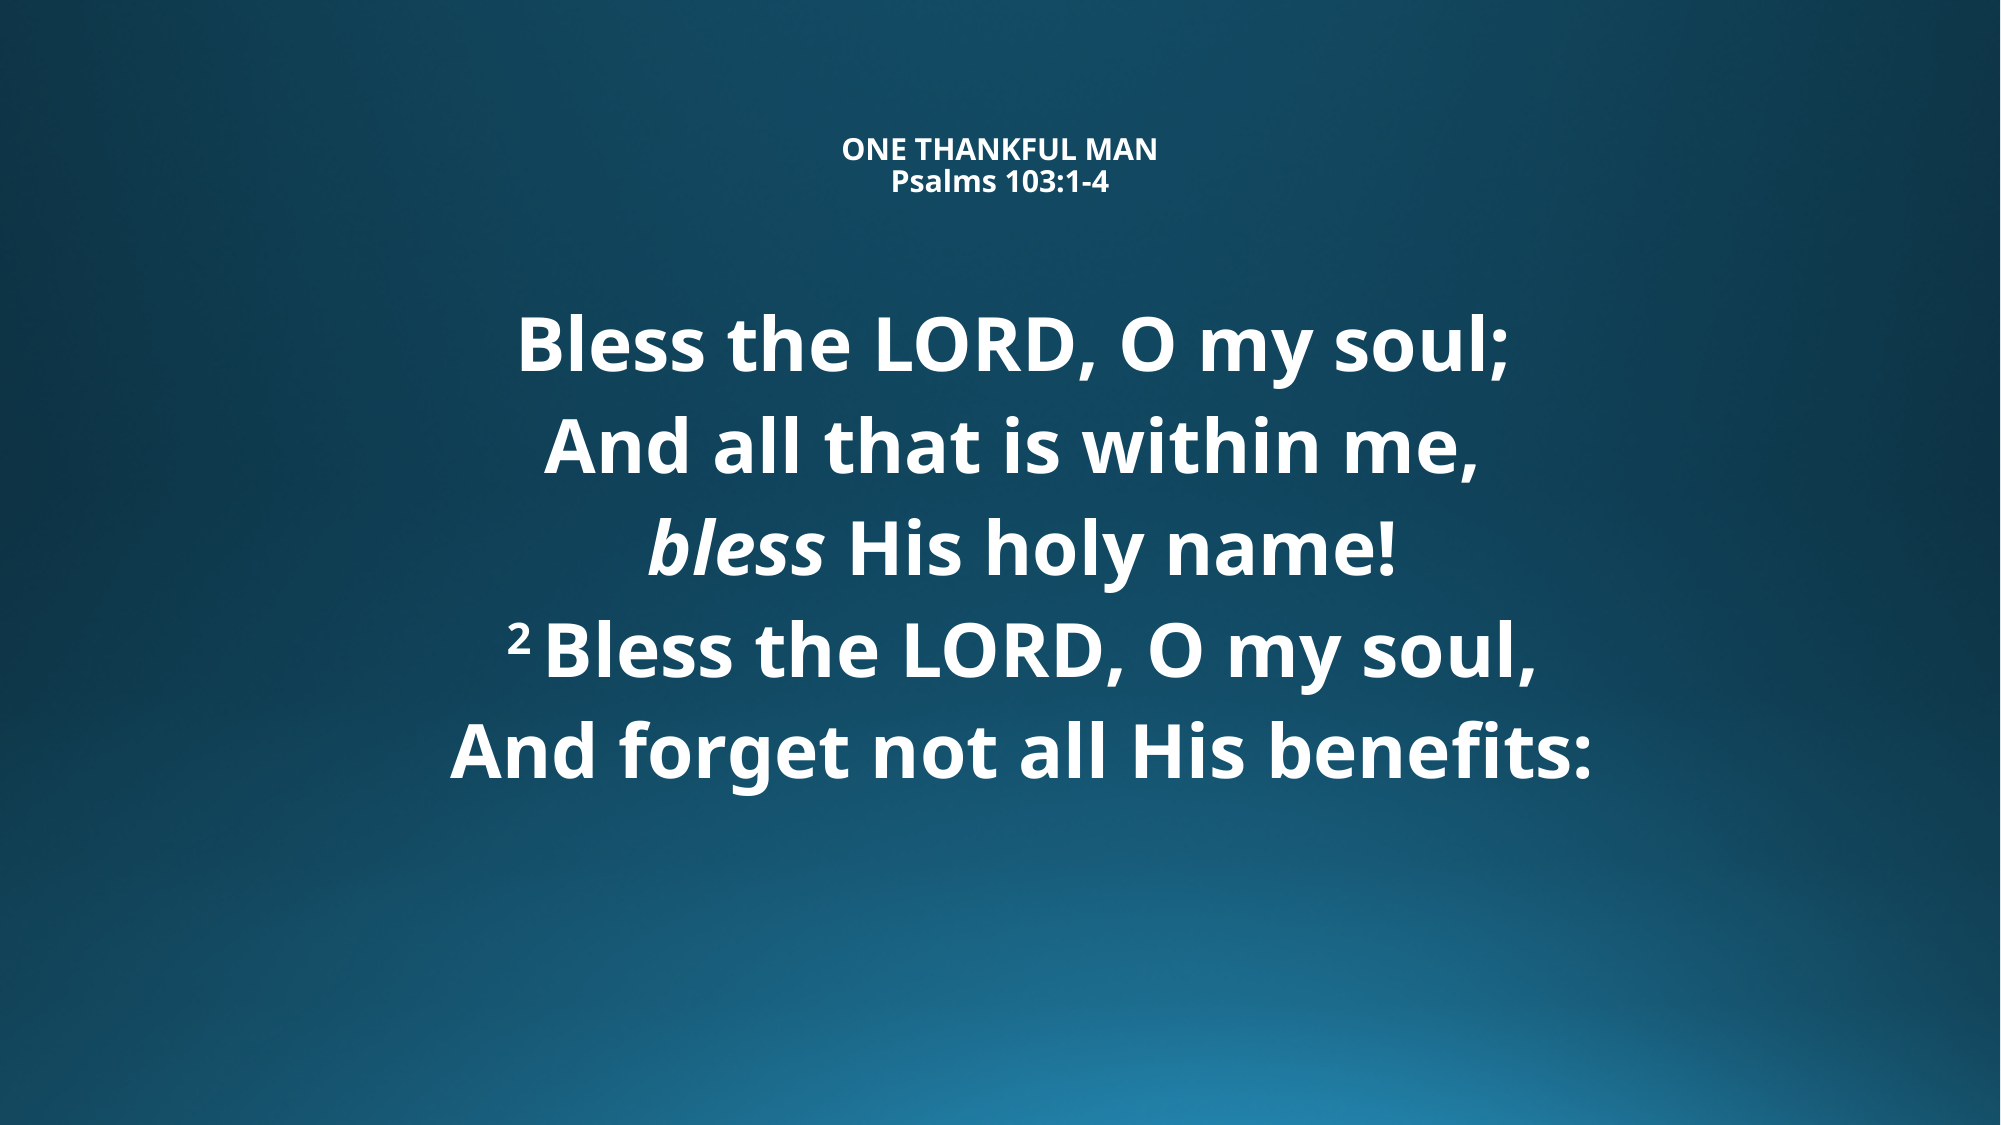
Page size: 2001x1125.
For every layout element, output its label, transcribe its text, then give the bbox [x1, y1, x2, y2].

title ONE THANKFUL MAN Psalms 103:1-4 [137, 59, 1863, 278]
picture [0, 0, 2001, 1125]
list Bless the Lord, O my soul; And all that is within me, bless His holy name! 2 Bless the Lord, O my soul, And forget not all His benefits: [183, 299, 1863, 1014]
